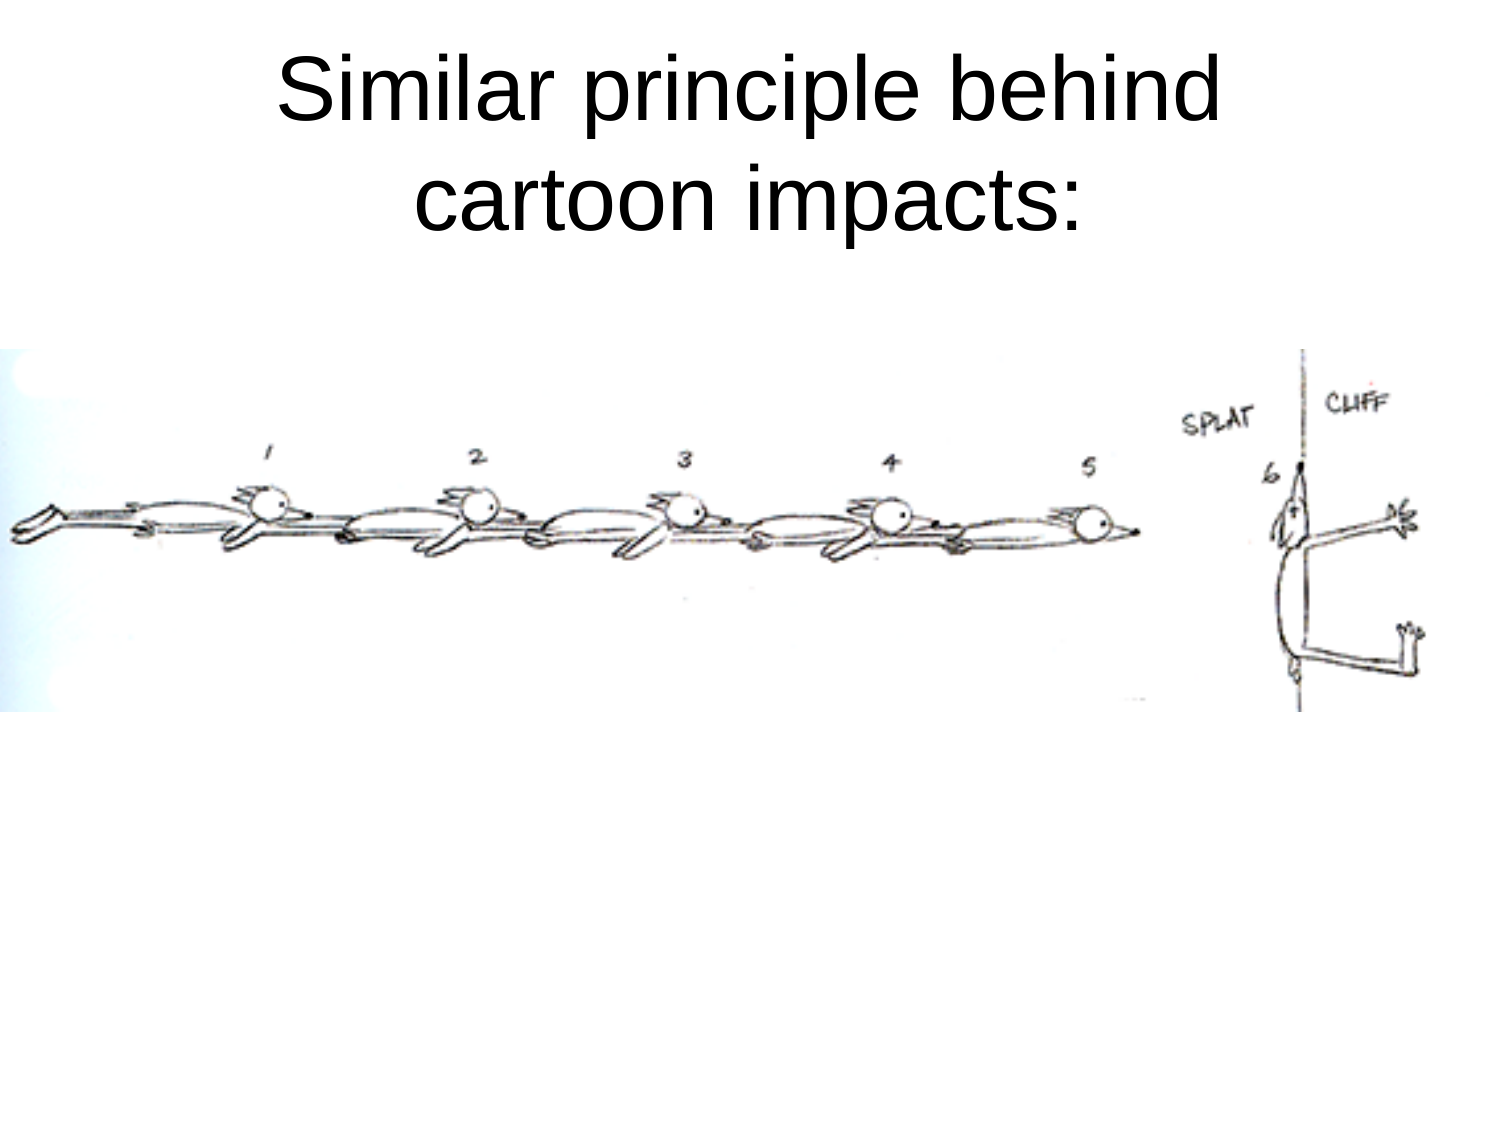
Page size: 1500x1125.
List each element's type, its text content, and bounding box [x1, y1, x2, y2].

title Similar principle behind cartoon impacts: [75, 45, 1425, 233]
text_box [0, 349, 1500, 712]
